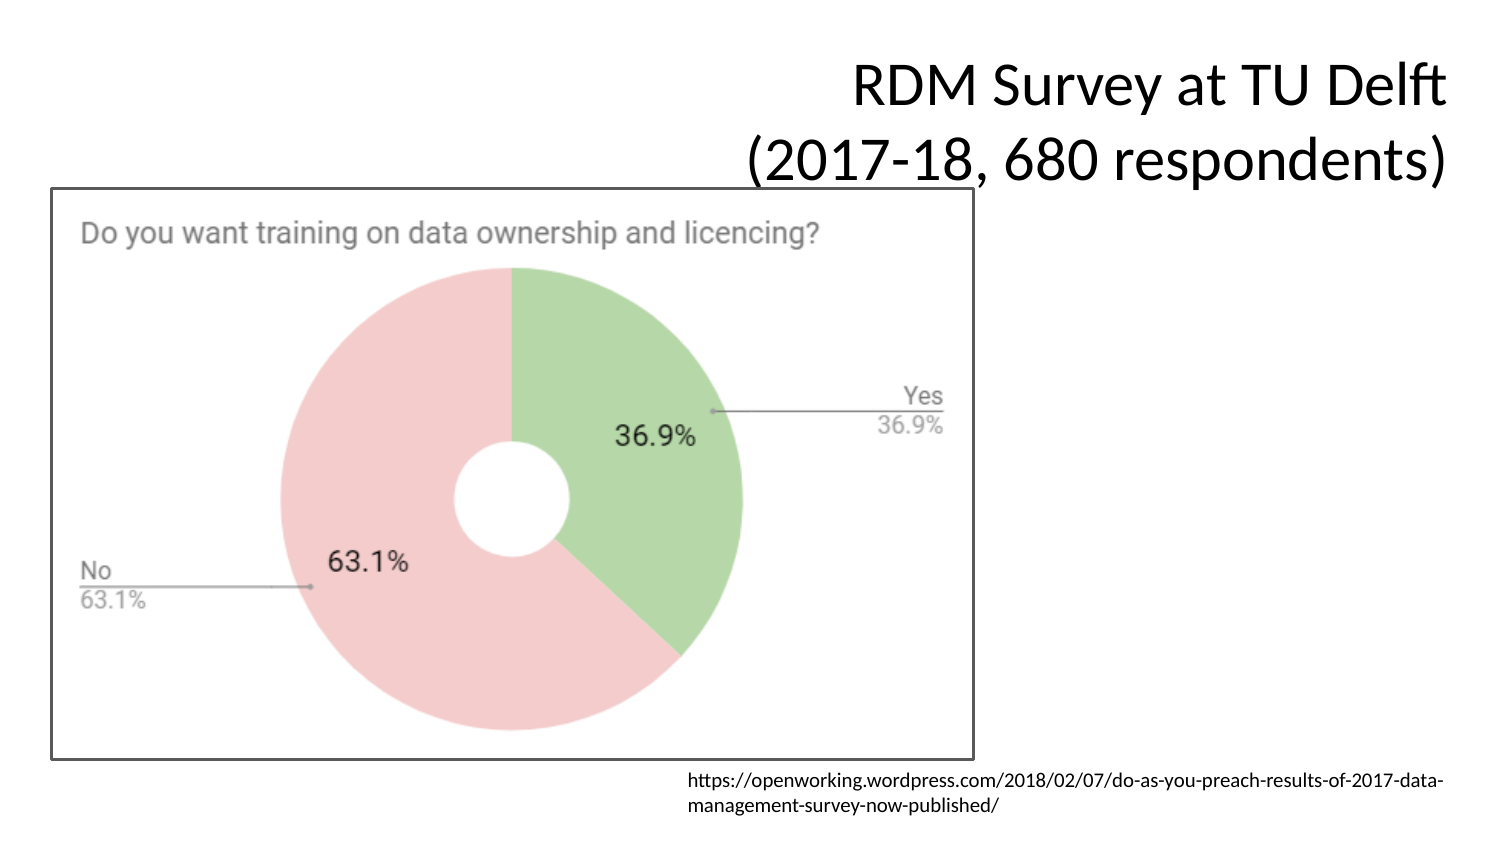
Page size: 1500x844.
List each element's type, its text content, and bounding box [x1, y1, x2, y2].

picture [52, 189, 972, 759]
text_box RDM Survey at TU Delft (2017-18, 680 respondents) [665, 28, 1465, 227]
text_box https://openworking.wordpress.com/2018/02/07/do-as-you-preach-results-of-2017-data-management-survey-now-published/ [672, 751, 1465, 835]
